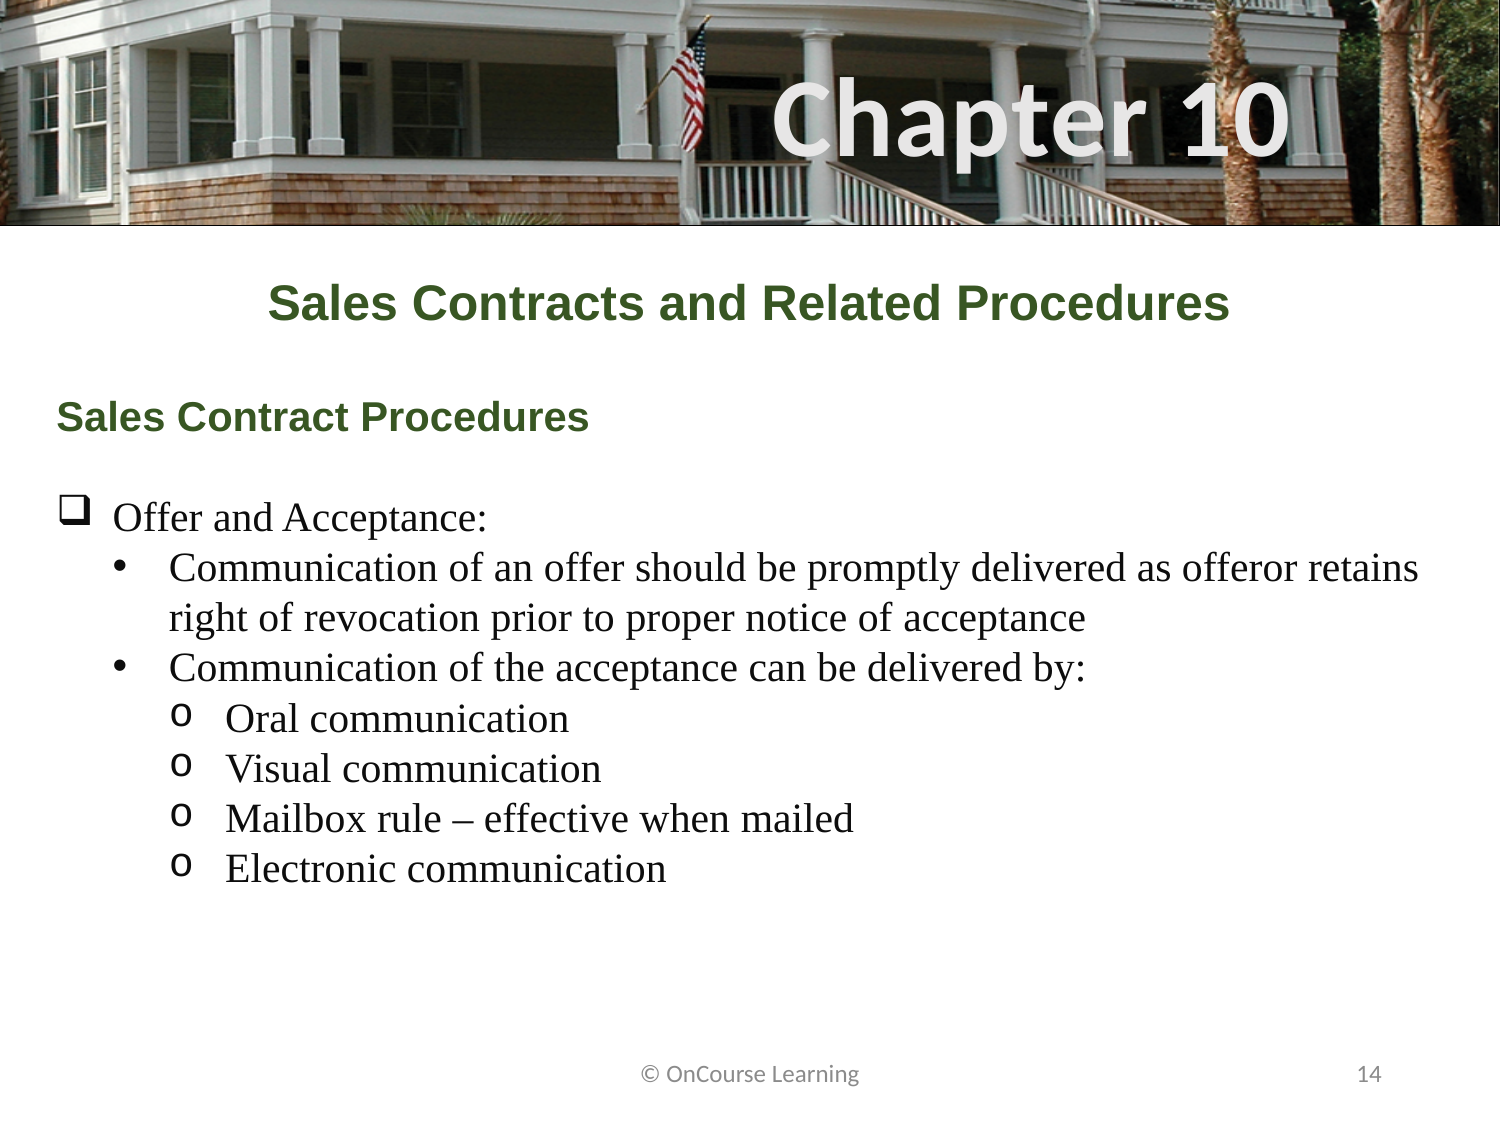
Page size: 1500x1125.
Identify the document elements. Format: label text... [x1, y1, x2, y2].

slide_number 14 [1059, 1042, 1397, 1103]
picture [0, 0, 1499, 225]
footer © OnCourse Learning [496, 1042, 1004, 1103]
text_box Sales Contracts and Related Procedures Sales Contract Procedures Offer and Acceptance: Communication of an offer should be promptly delivered as offeror retains right of revocation prior to proper notice of acceptance Communication of the acceptance can be delivered by: Oral communication Visual communication Mailbox rule – effective when mailed Electronic communication [41, 262, 1457, 898]
